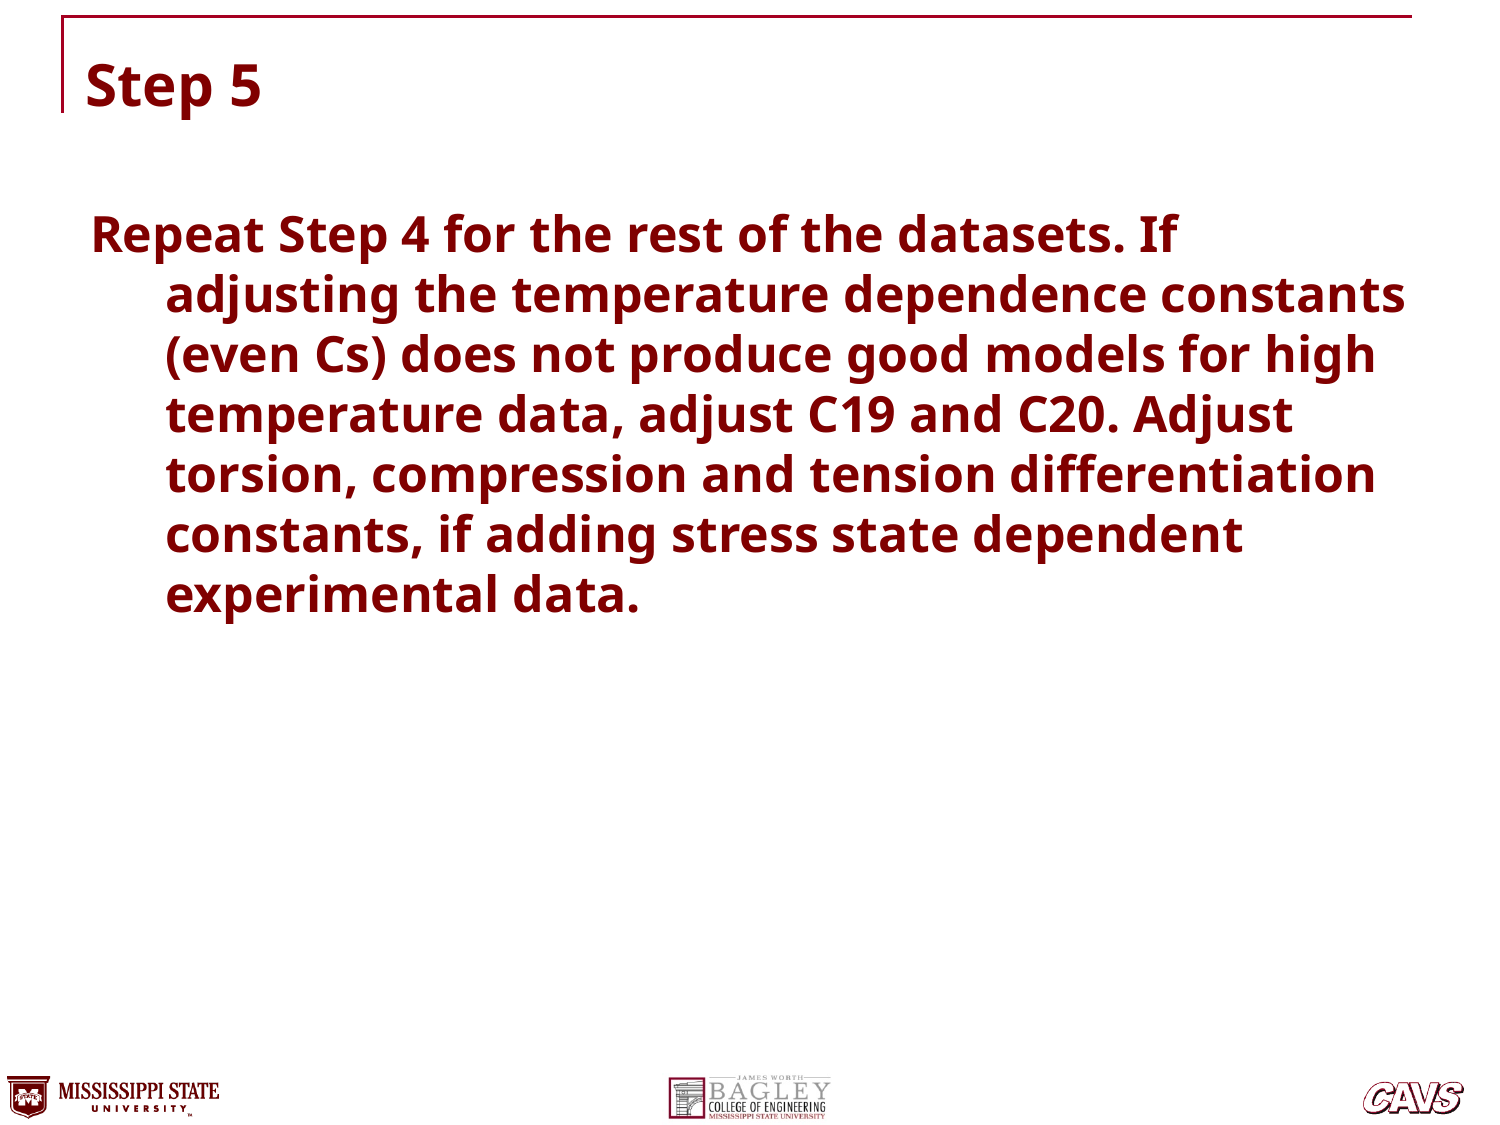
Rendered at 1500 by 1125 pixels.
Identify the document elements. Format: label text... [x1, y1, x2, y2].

list Repeat Step 4 for the rest of the datasets. If adjusting the temperature dependence constants (even Cs) does not produce good models for high temperature data, adjust C19 and C20. Adjust torsion, compression and tension differentiation constants, if adding stress state dependent experimental data. [74, 194, 1426, 938]
picture [1354, 1076, 1475, 1125]
picture [662, 1073, 838, 1125]
title Step 5 [70, 28, 1422, 138]
picture [0, 1069, 225, 1125]
